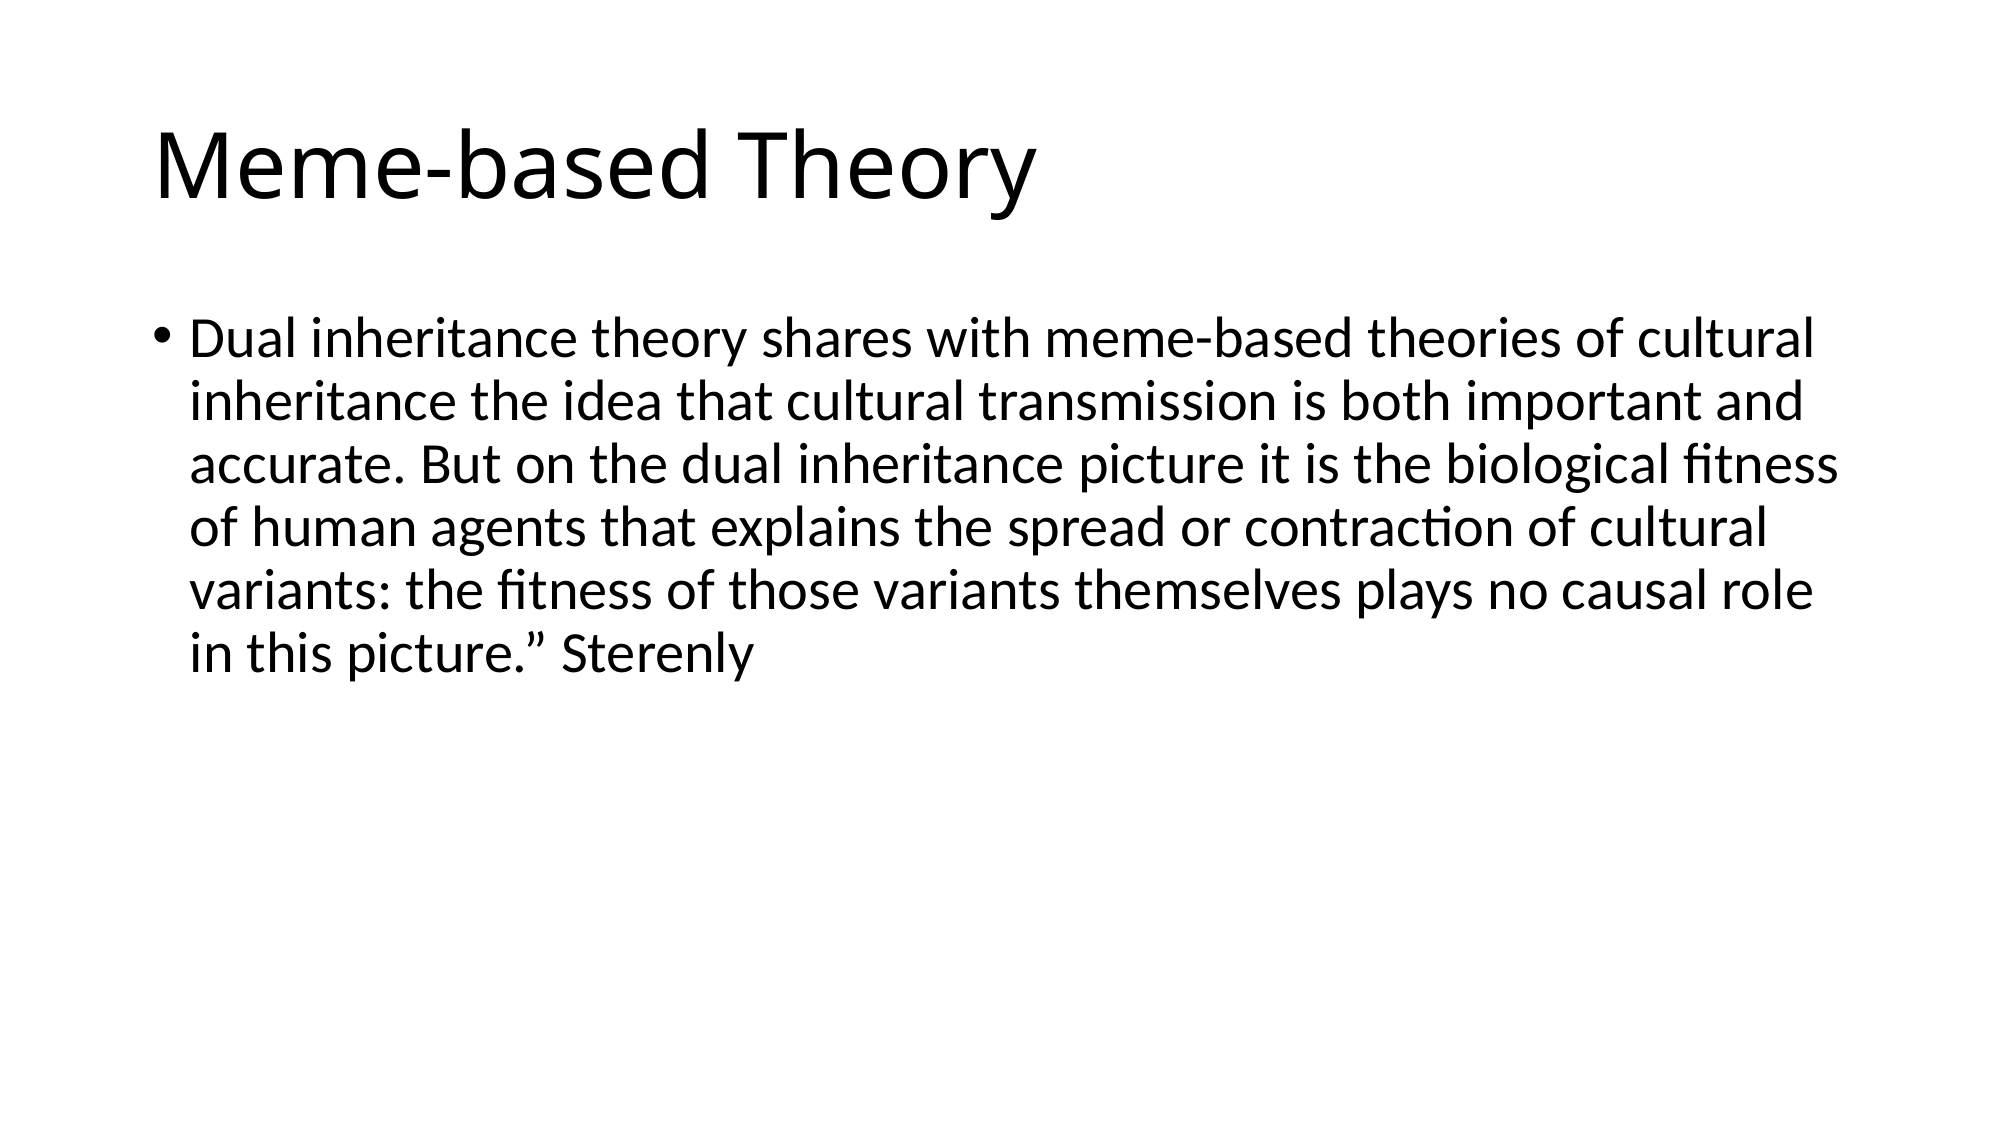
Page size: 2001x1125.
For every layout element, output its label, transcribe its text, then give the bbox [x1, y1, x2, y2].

title Meme-based Theory [137, 59, 1863, 278]
list Dual inheritance theory shares with meme-based theories of cultural inheritance the idea that cultural transmission is both important and accurate. But on the dual inheritance picture it is the biological fitness of human agents that explains the spread or contraction of cultural variants: the fitness of those variants themselves plays no causal role in this picture.” Sterenly [137, 299, 1863, 1014]
